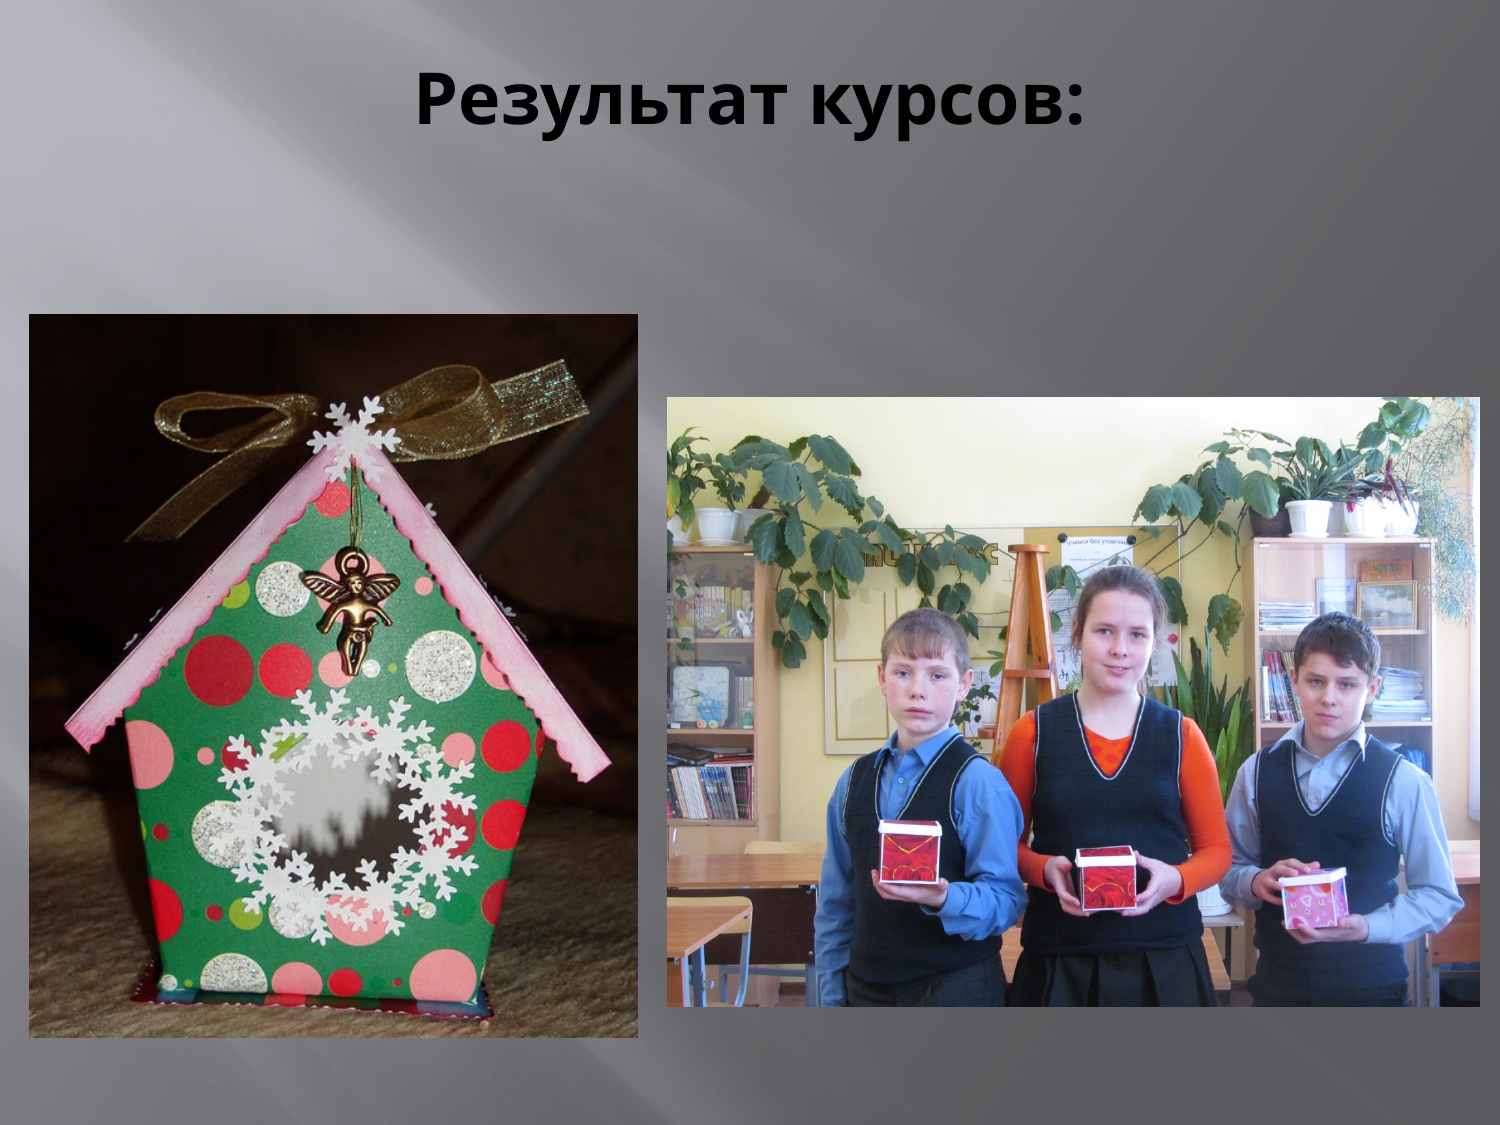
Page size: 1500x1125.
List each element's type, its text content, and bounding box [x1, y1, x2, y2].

picture [666, 396, 1480, 1007]
title Результат курсов: [75, 45, 1425, 233]
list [29, 314, 638, 1039]
